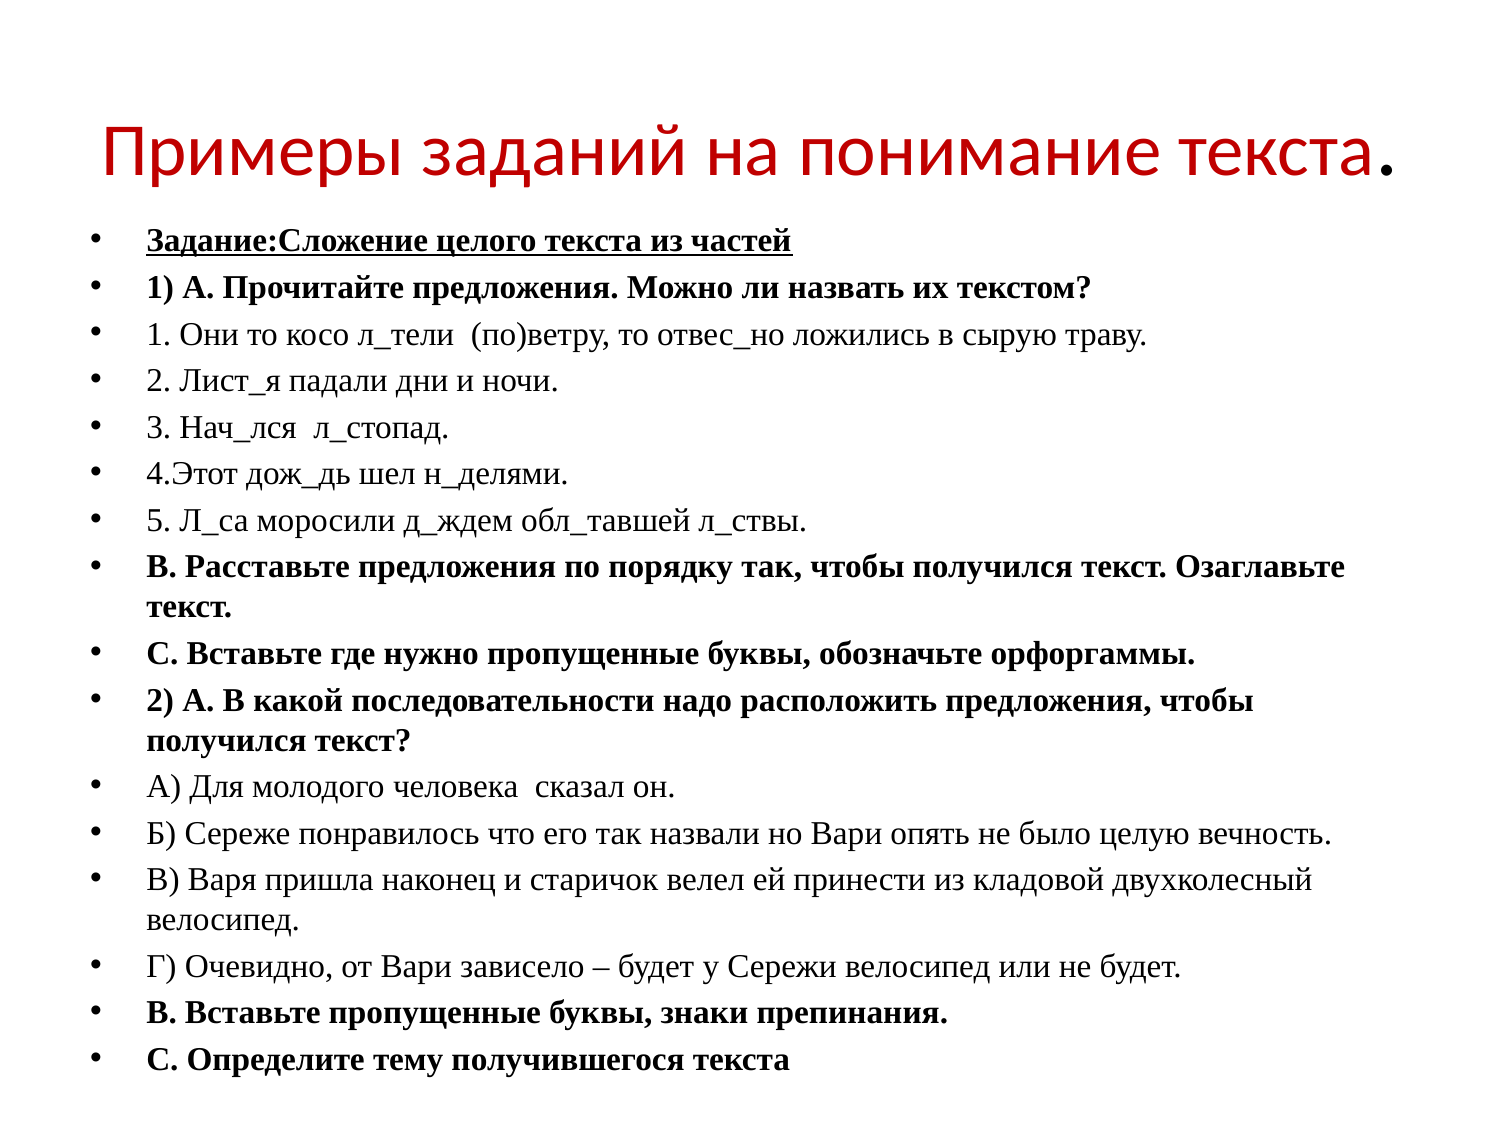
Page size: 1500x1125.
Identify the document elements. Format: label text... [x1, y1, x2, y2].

title Примеры заданий на понимание текста. [75, 45, 1425, 210]
list Задание:Сложение целого текста из частей 1) А. Прочитайте предложения. Можно ли назвать их текстом? 1. Они то косо л_тели (по)ветру, то отвес_но ложились в сырую траву. 2. Лист_я падали дни и ночи. 3. Нач_лся л_стопад. 4.Этот дож_дь шел н_делями. 5. Л_са моросили д_ждем обл_тавшей л_ствы. В. Расставьте предложения по порядку так, чтобы получился текст. Озаглавьте текст. С. Вставьте где нужно пропущенные буквы, обозначьте орфоргаммы. 2) А. В какой последовательности надо расположить предложения, чтобы получился текст? А) Для молодого человека сказал он. Б) Сереже понравилось что его так назвали но Вари опять не было целую вечность. В) Варя пришла наконец и старичок велел ей принести из кладовой двухколесный велосипед. Г) Очевидно, от Вари зависело – будет у Сережи велосипед или не будет. В. Вставьте пропущенные буквы, знаки препинания. С. Определите тему получившегося текста [75, 210, 1425, 1005]
